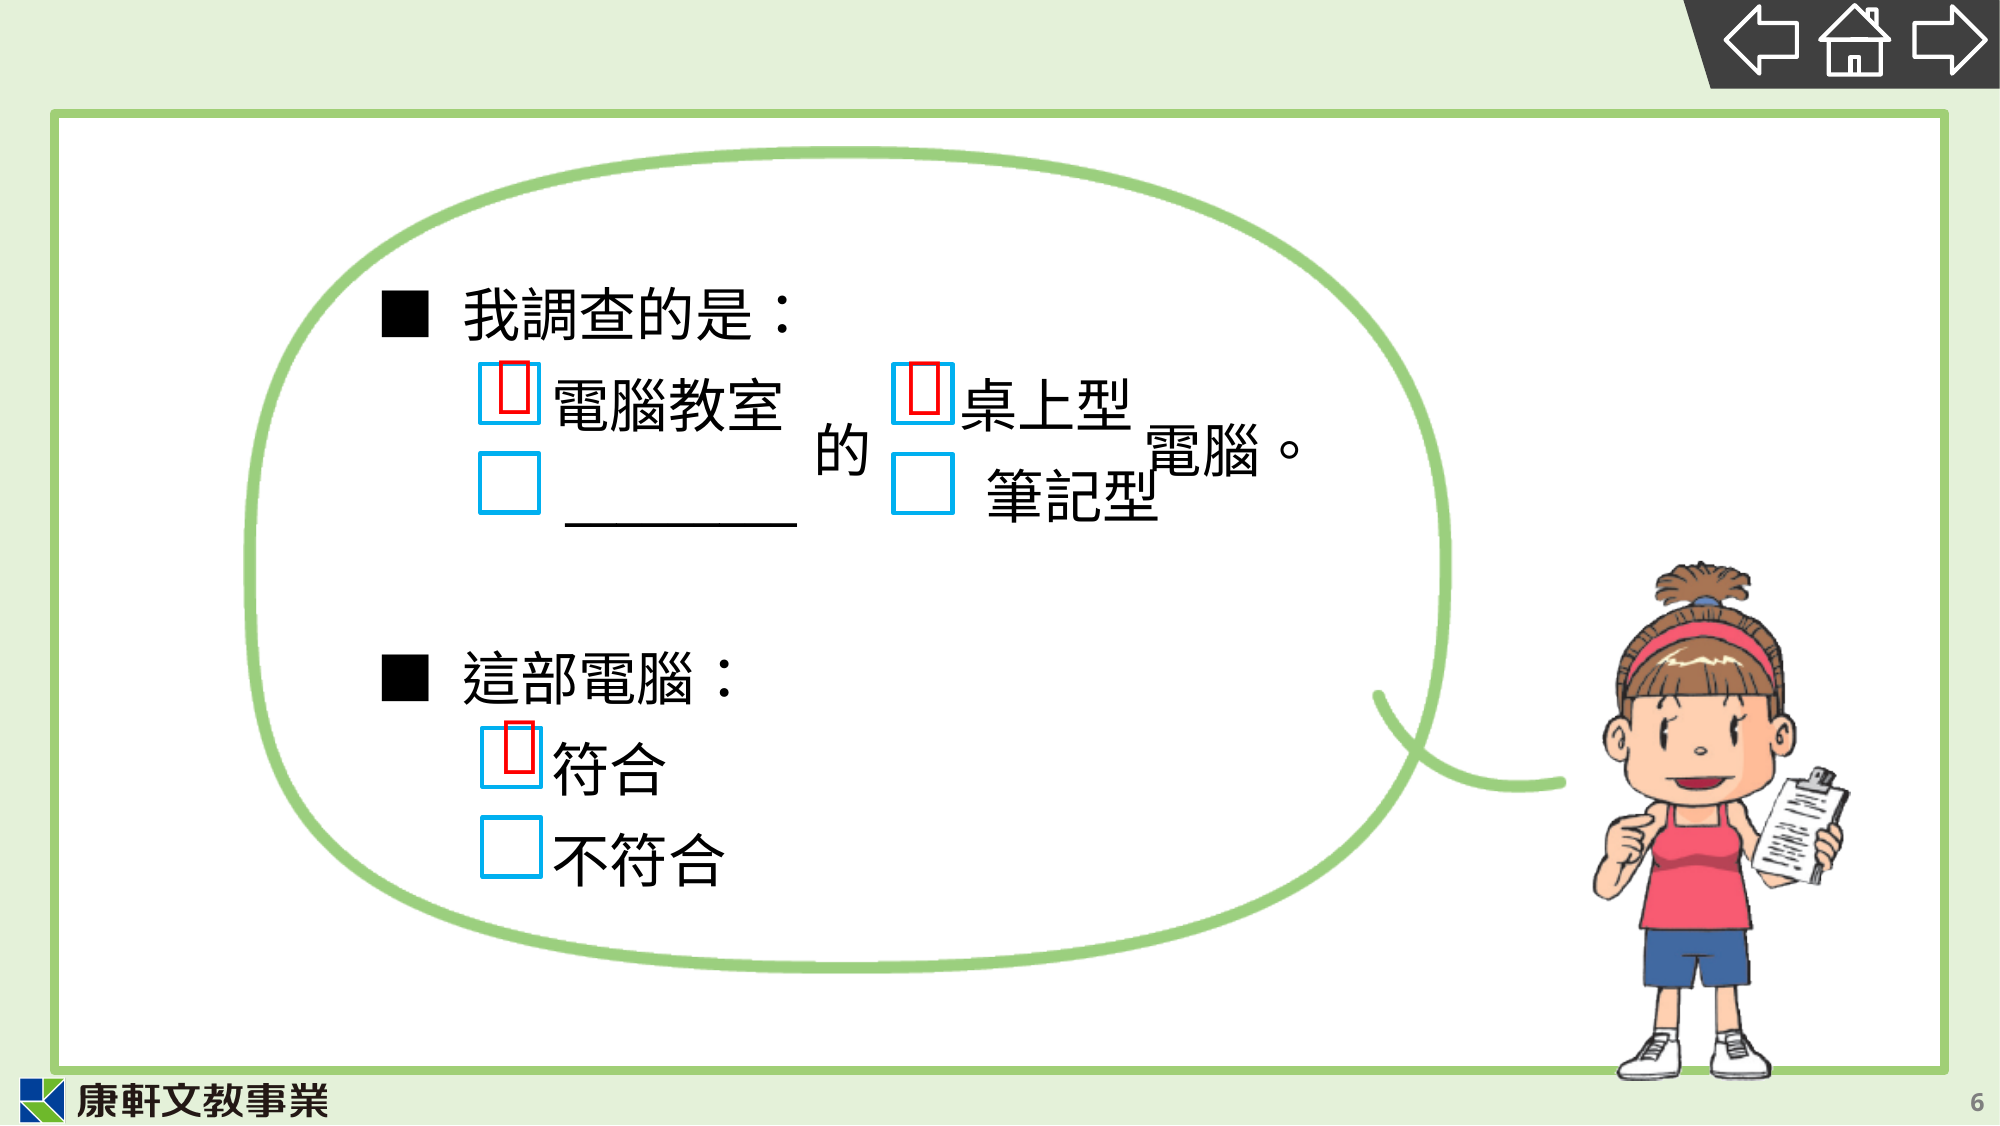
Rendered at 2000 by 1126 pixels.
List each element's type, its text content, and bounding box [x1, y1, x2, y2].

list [243, 146, 1851, 1082]
picture [0, 1070, 351, 1126]
slide_number 6 [1934, 1082, 2000, 1125]
